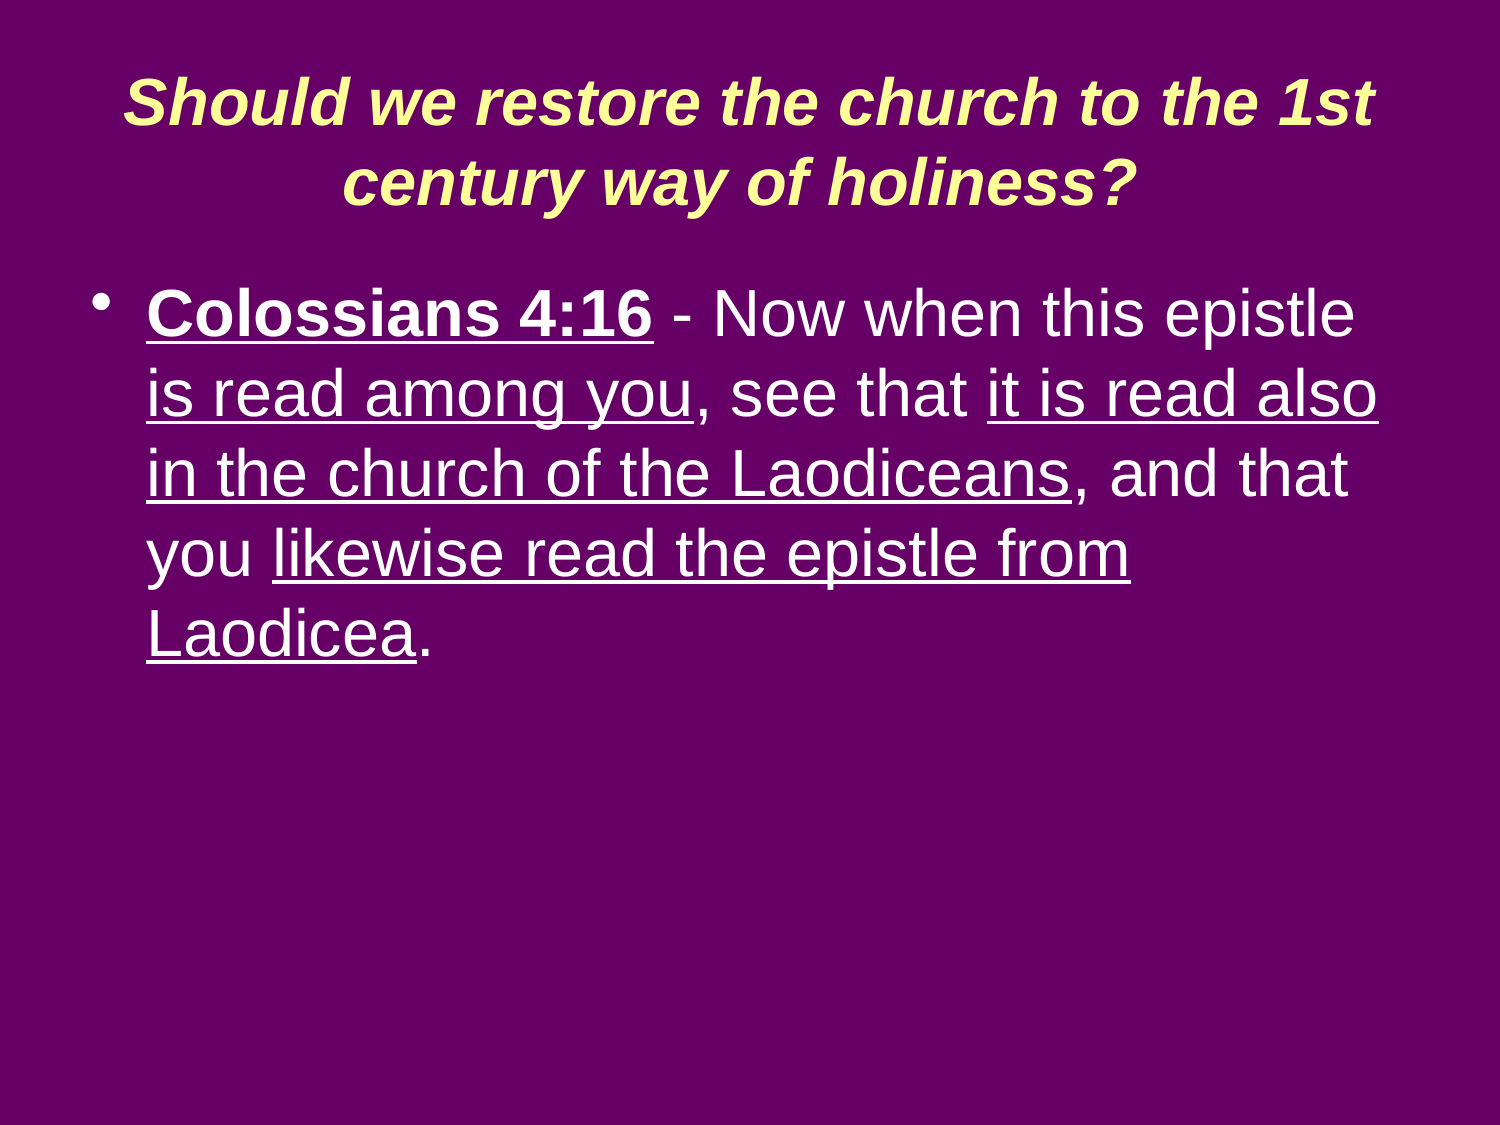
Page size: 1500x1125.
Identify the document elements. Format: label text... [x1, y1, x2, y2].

title Should we restore the church to the 1st century way of holiness? [75, 45, 1425, 233]
list Colossians 4:16 - Now when this epistle is read among you, see that it is read also in the church of the Laodiceans, and that you likewise read the epistle from Laodicea. [75, 262, 1425, 1005]
